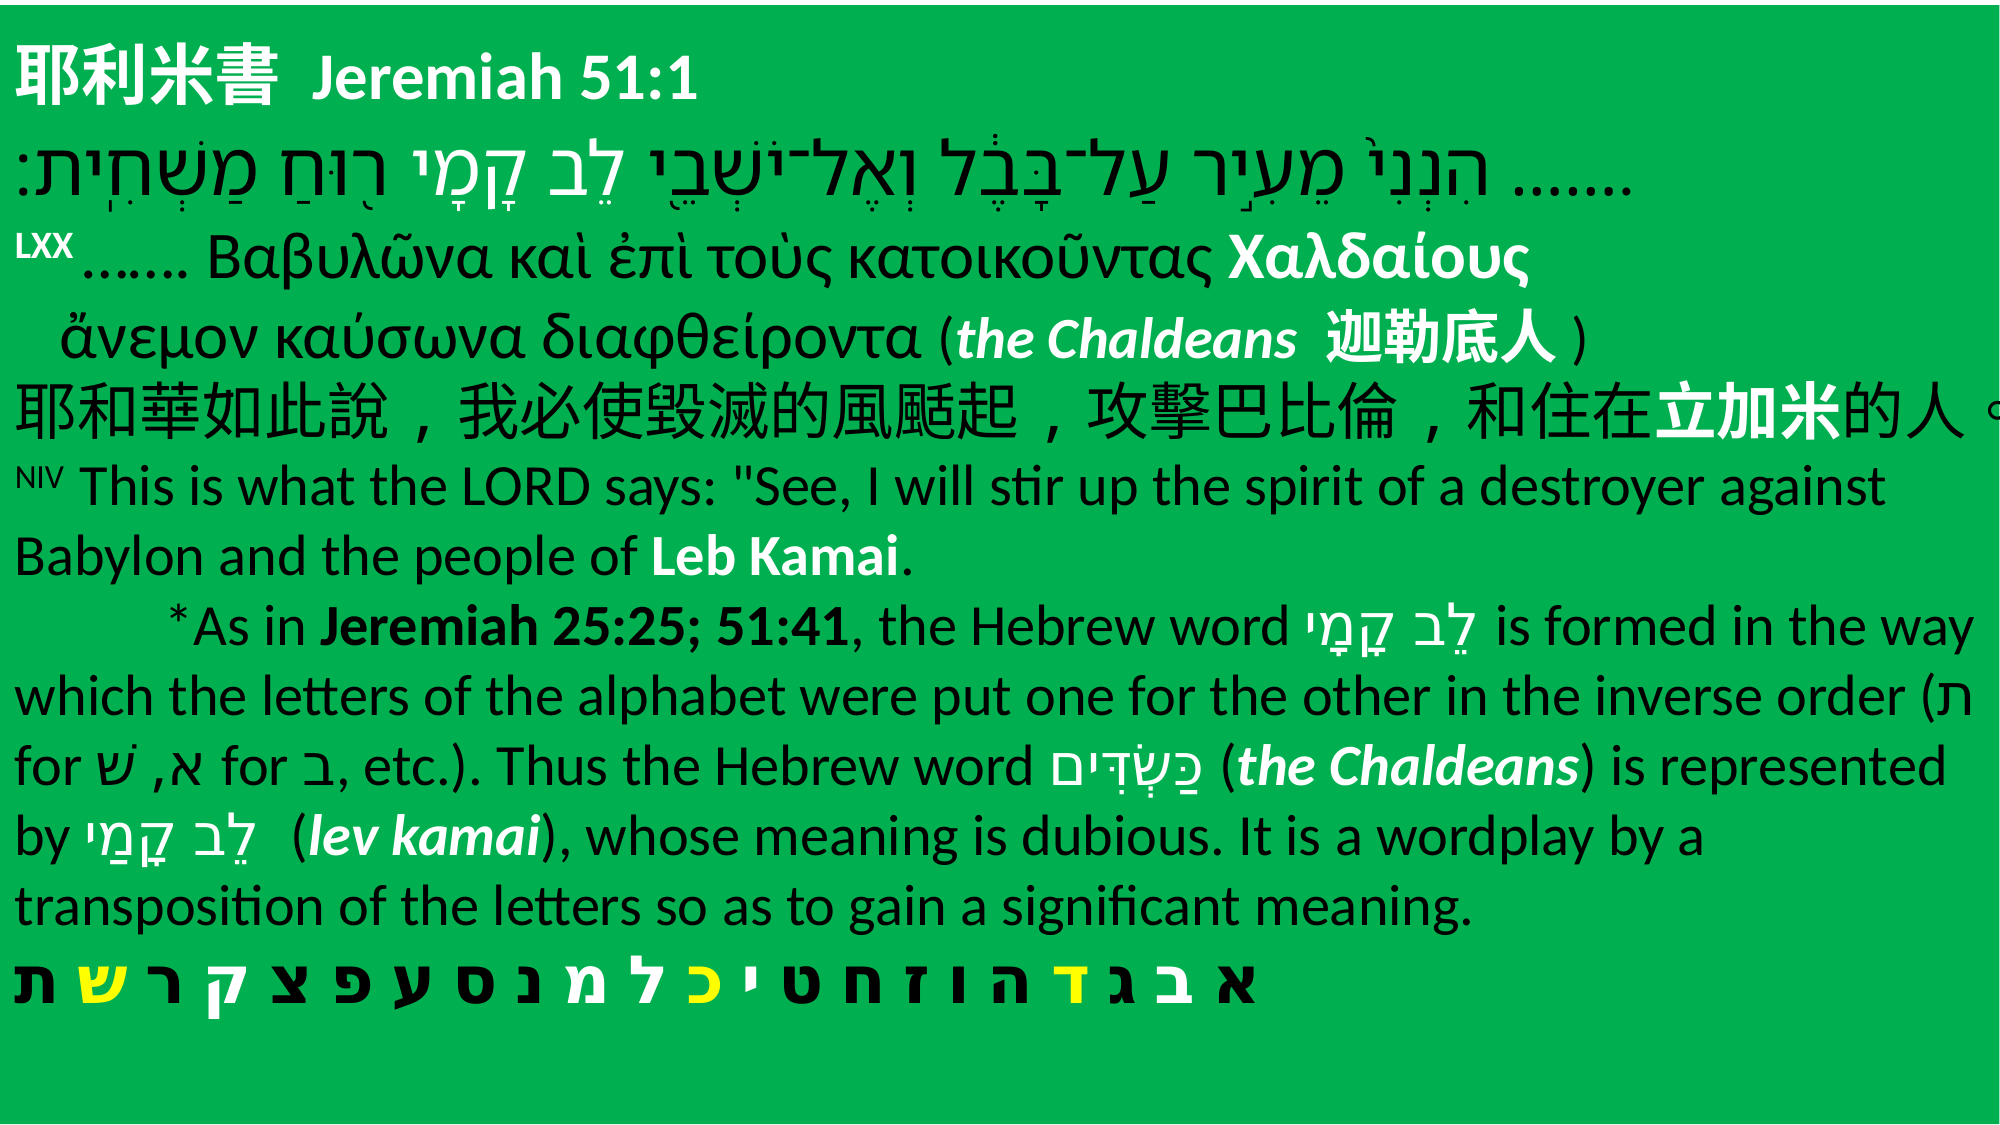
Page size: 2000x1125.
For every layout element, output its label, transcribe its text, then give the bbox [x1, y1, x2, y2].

text_box 耶利米書 Jeremiah 51:1 הִנְנִי֙ מֵעִ֣יר עַל־בָּבֶ֔ל וְאֶל־יֹשְׁבֵ֖י לֵב קָמָי ר֖וּחַ מַשְׁחִֽית׃ ……. LXX ……. Βαβυλῶνα καὶ ἐπὶ τοὺς κατοικοῦντας Χαλδαίους ἄνεμον καύσωνα διαφθείροντα (the Chaldeans 迦勒底人) 耶和華如此說,我必使毀滅的風颳起,攻擊巴比倫,和住在立加米的人。 NIV This is what the LORD says: "See, I will stir up the spirit of a destroyer against Babylon and the people of Leb Kamai. *As in Jeremiah 25:25; 51:41, the Hebrew word לֵב קָמָי is formed in the way which the letters of the alphabet were put one for the other in the inverse order (ת for א, שׁ for ב, etc.). Thus the Hebrew word כַּשְׂדִּים (the Chaldeans) is represented by לֵב קָמַי (lev kamai), whose meaning is dubious. It is a wordplay by a transposition of the letters so as to gain a significant meaning. א ב ג ד ה ו ז ח ט י כ ל מ נ ס ע פ צ ק ר ש ת [0, 5, 2000, 1125]
